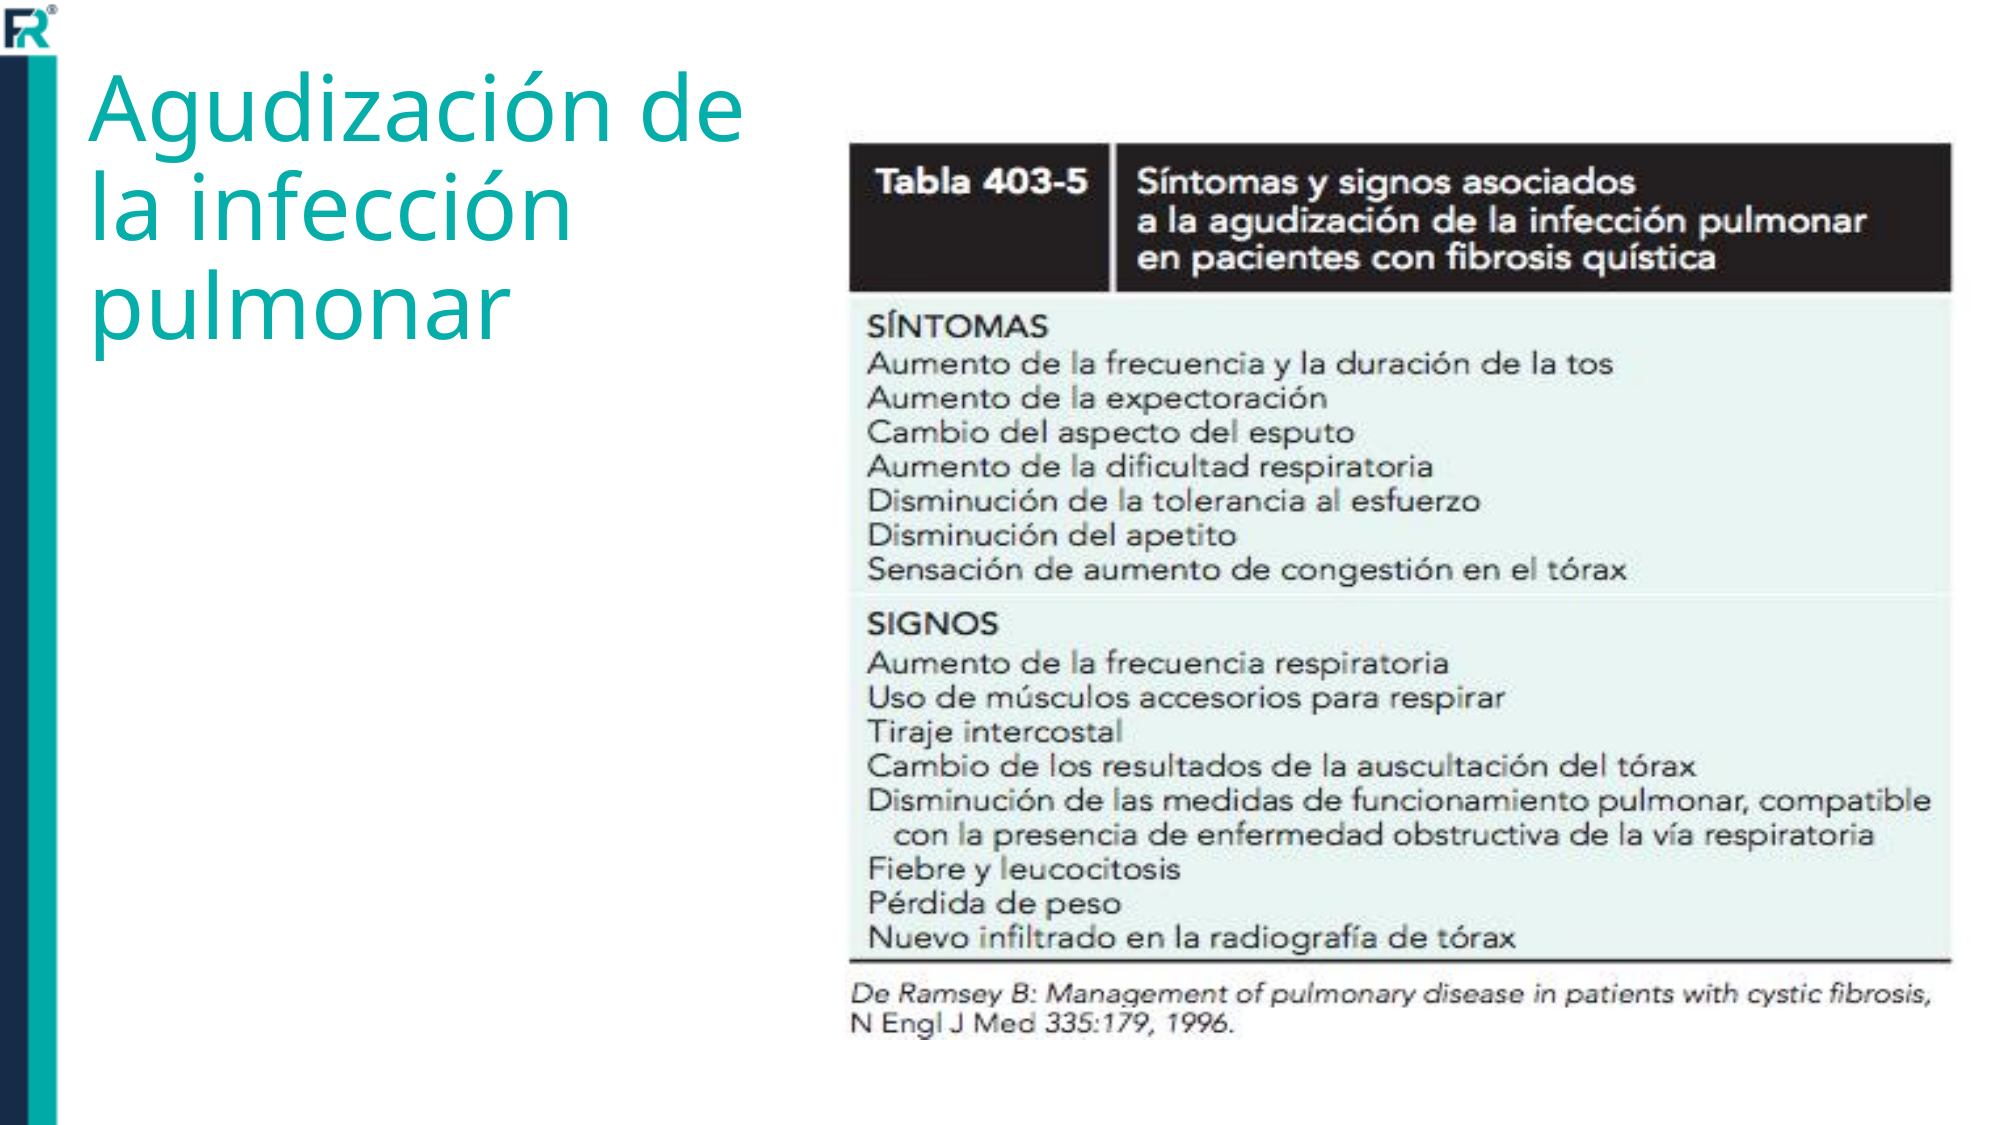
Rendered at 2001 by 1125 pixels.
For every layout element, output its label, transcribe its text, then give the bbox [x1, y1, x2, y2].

picture [0, 0, 2001, 1125]
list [845, 130, 1970, 1040]
title Agudización de la infección pulmonar [73, 25, 816, 367]
